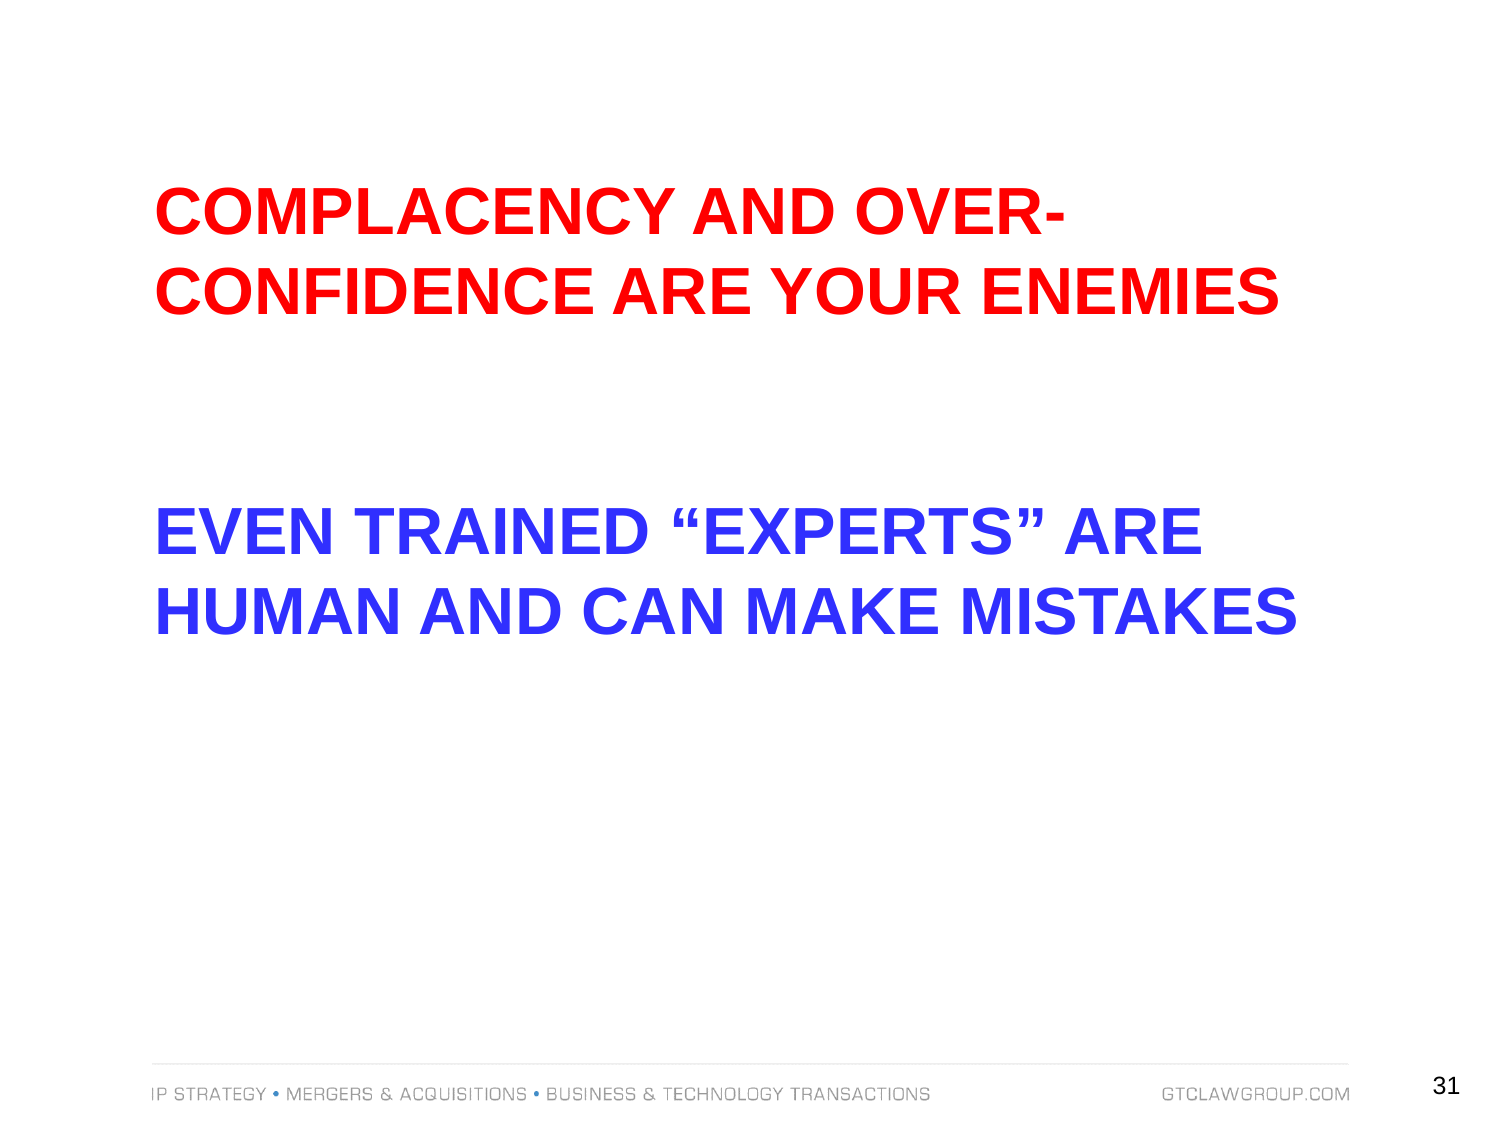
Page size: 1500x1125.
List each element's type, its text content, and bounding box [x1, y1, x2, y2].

text_box COMPLACENCY AND OVER-CONFIDENCE ARE YOUR ENEMIES EVEN TRAINED “EXPERTS” ARE HUMAN AND CAN MAKE MISTAKES [139, 160, 1477, 655]
picture [127, 1062, 1373, 1125]
